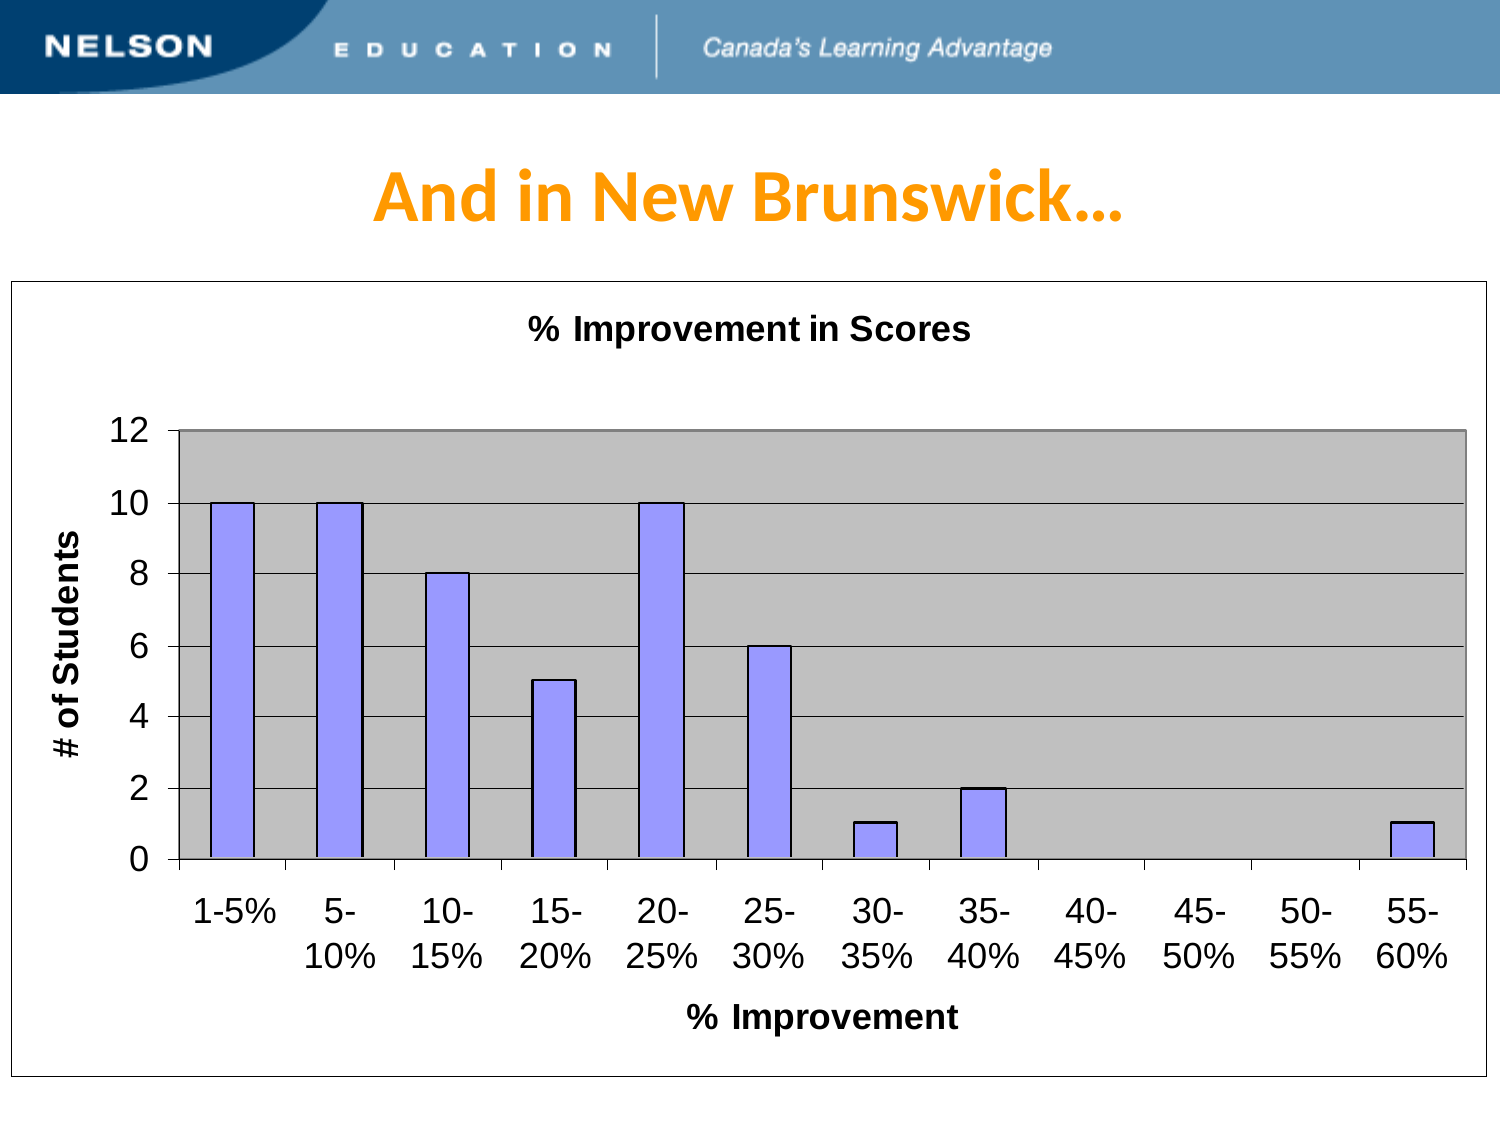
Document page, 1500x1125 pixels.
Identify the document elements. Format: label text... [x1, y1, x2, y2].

picture [0, 0, 1500, 94]
picture [0, 269, 1500, 1088]
title And in New Brunswick… [0, 112, 1500, 269]
